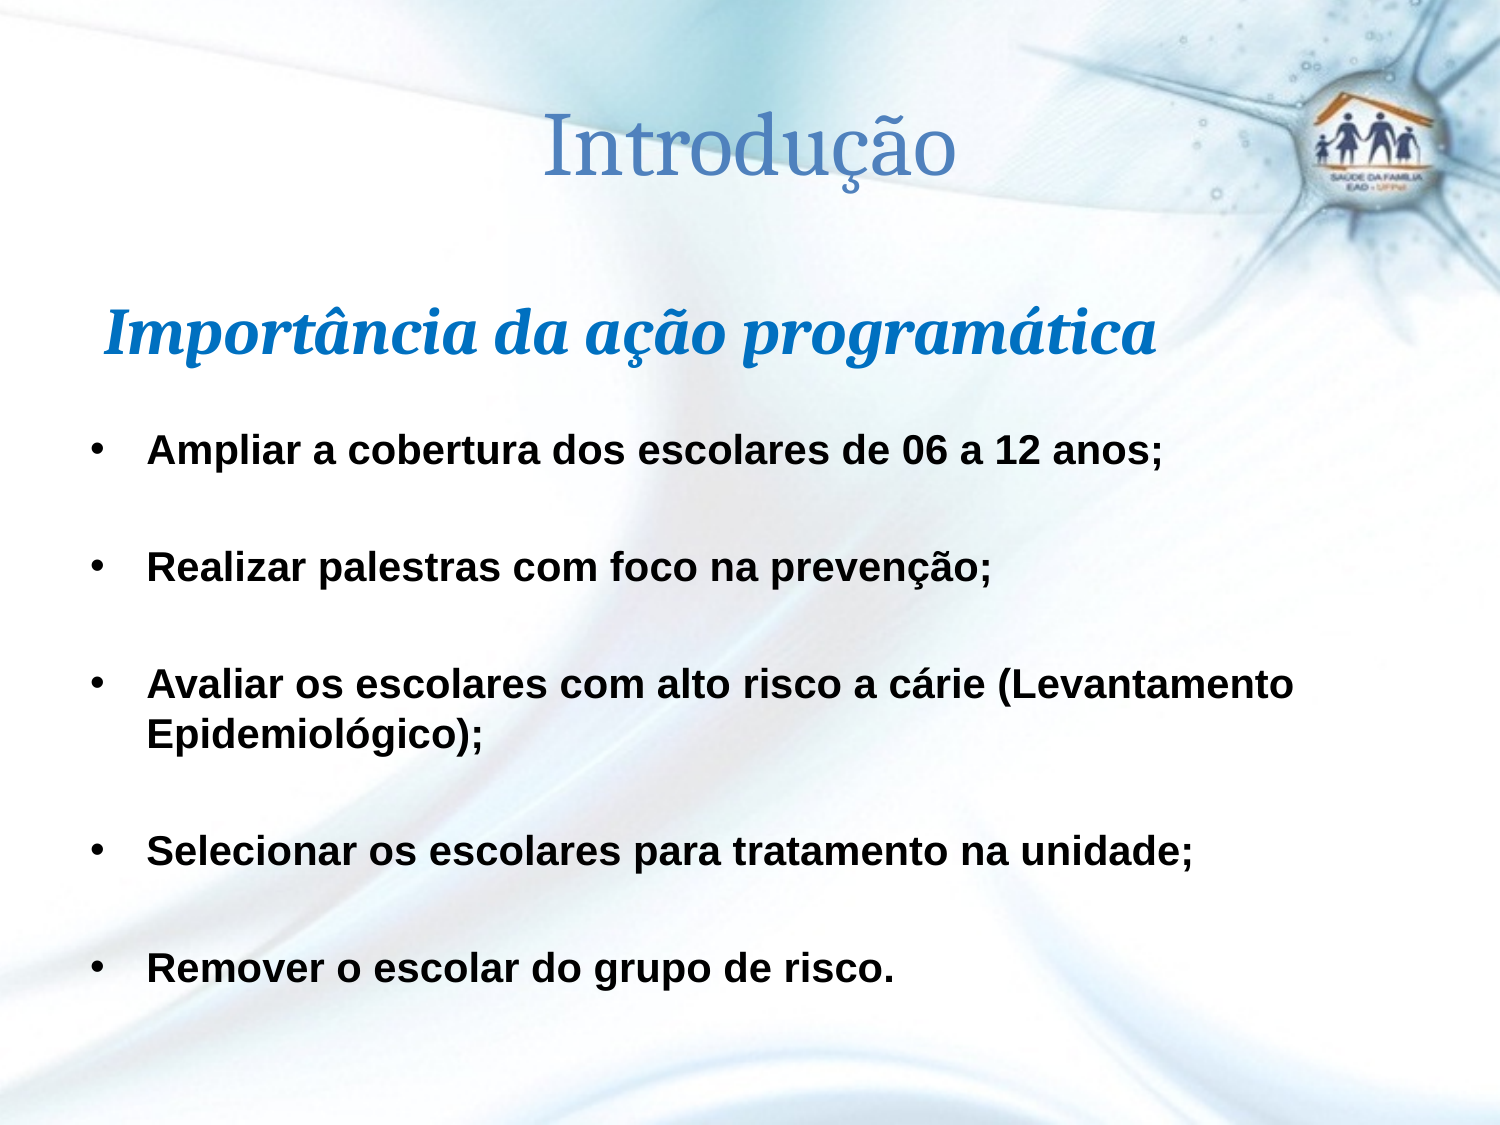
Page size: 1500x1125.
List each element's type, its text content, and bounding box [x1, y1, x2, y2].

list Importância da ação programática Ampliar a cobertura dos escolares de 06 a 12 anos; Realizar palestras com foco na prevenção; Avaliar os escolares com alto risco a cárie (Levantamento Epidemiológico); Selecionar os escolares para tratamento na unidade; Remover o escolar do grupo de risco. [75, 280, 1425, 1024]
title Introdução [75, 45, 1425, 233]
picture [0, 0, 1500, 1125]
